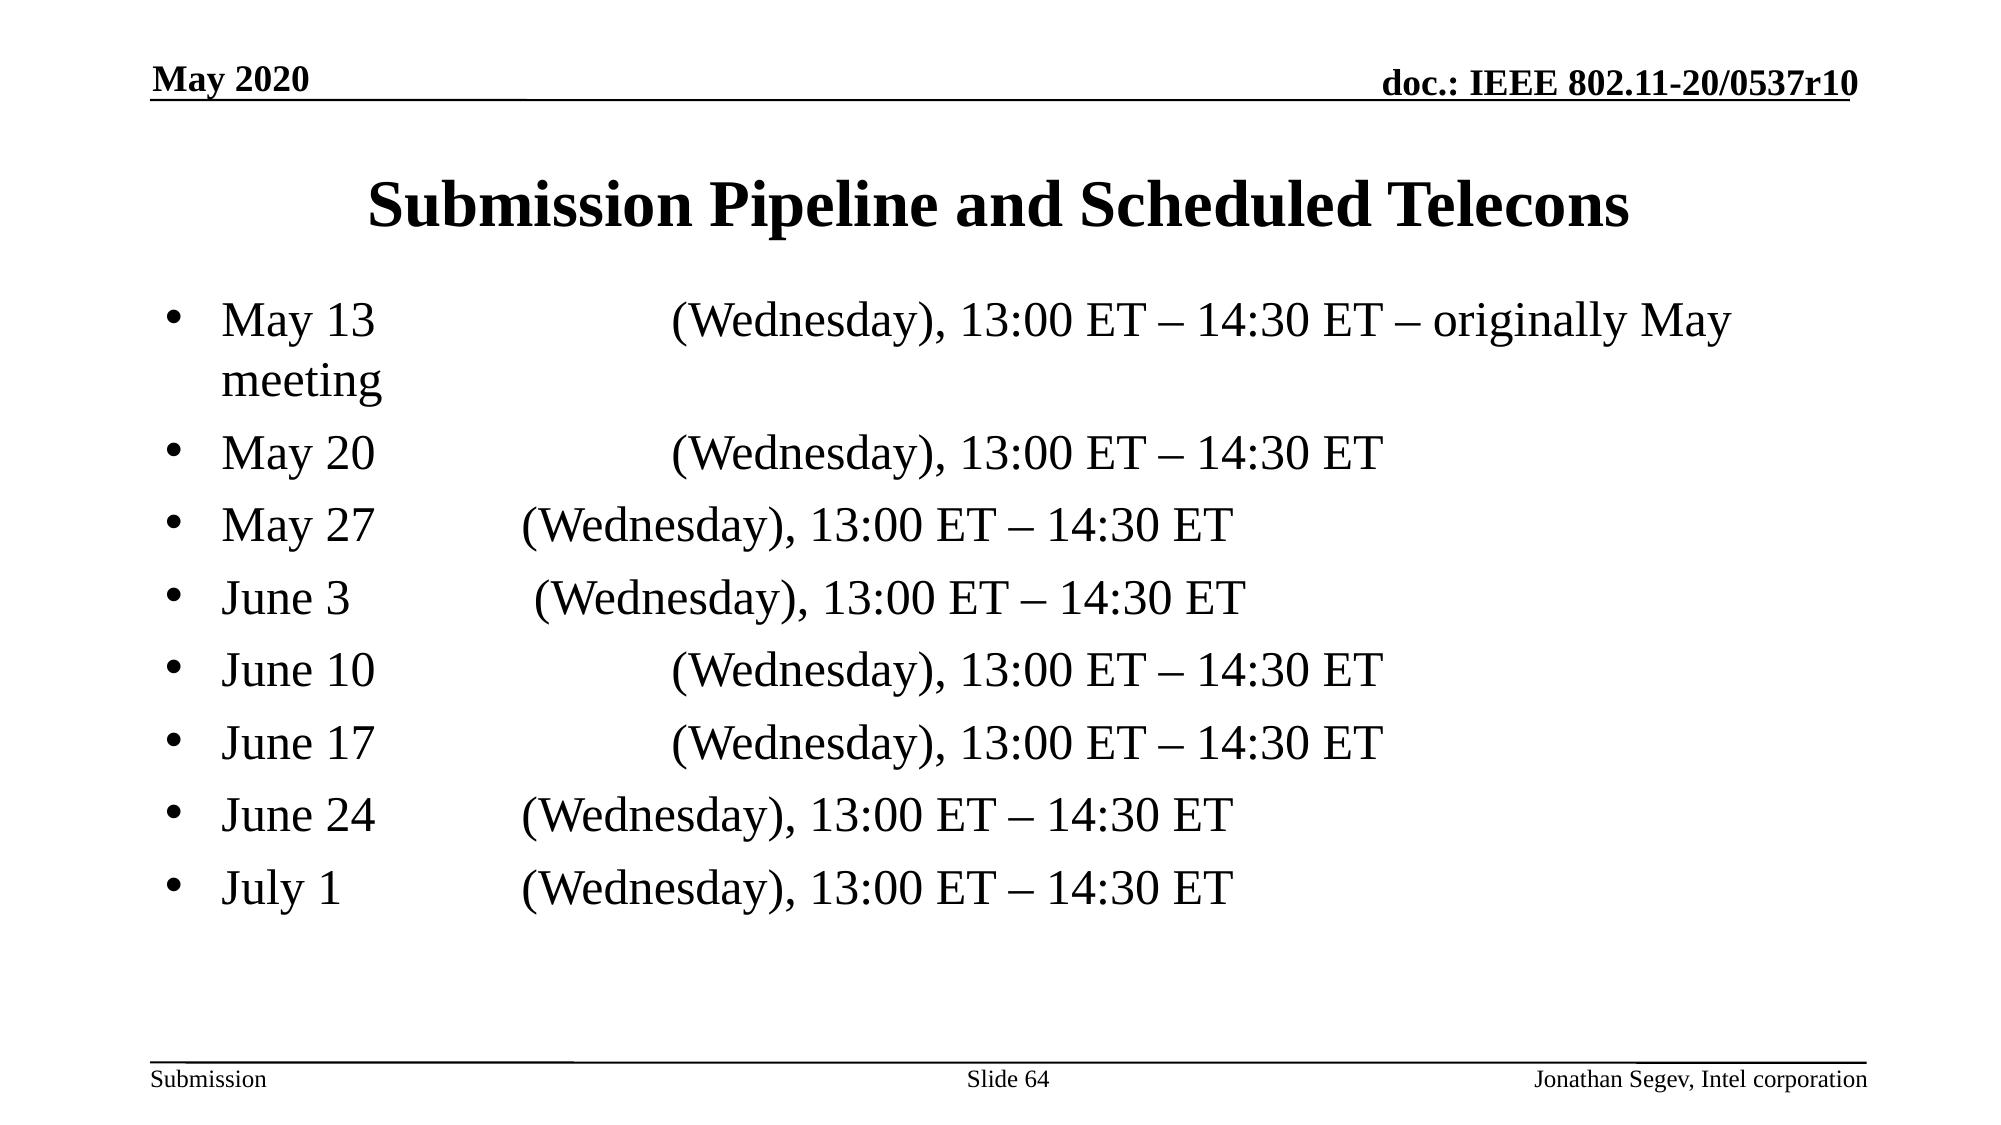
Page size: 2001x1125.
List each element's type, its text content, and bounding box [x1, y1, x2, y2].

list May 13 (Wednesday), 13:00 ET – 14:30 ET – originally May meeting May 20 (Wednesday), 13:00 ET – 14:30 ET May 27 (Wednesday), 13:00 ET – 14:30 ET June 3 (Wednesday), 13:00 ET – 14:30 ET June 10 (Wednesday), 13:00 ET – 14:30 ET June 17 (Wednesday), 13:00 ET – 14:30 ET June 24 (Wednesday), 13:00 ET – 14:30 ET July 1 (Wednesday), 13:00 ET – 14:30 ET [149, 278, 1850, 670]
slide_number Slide 64 [950, 1061, 1067, 1123]
title Submission Pipeline and Scheduled Telecons [149, 112, 1850, 278]
footer Jonathan Segev, Intel corporation [1171, 1061, 1869, 1093]
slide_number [152, 54, 563, 100]
